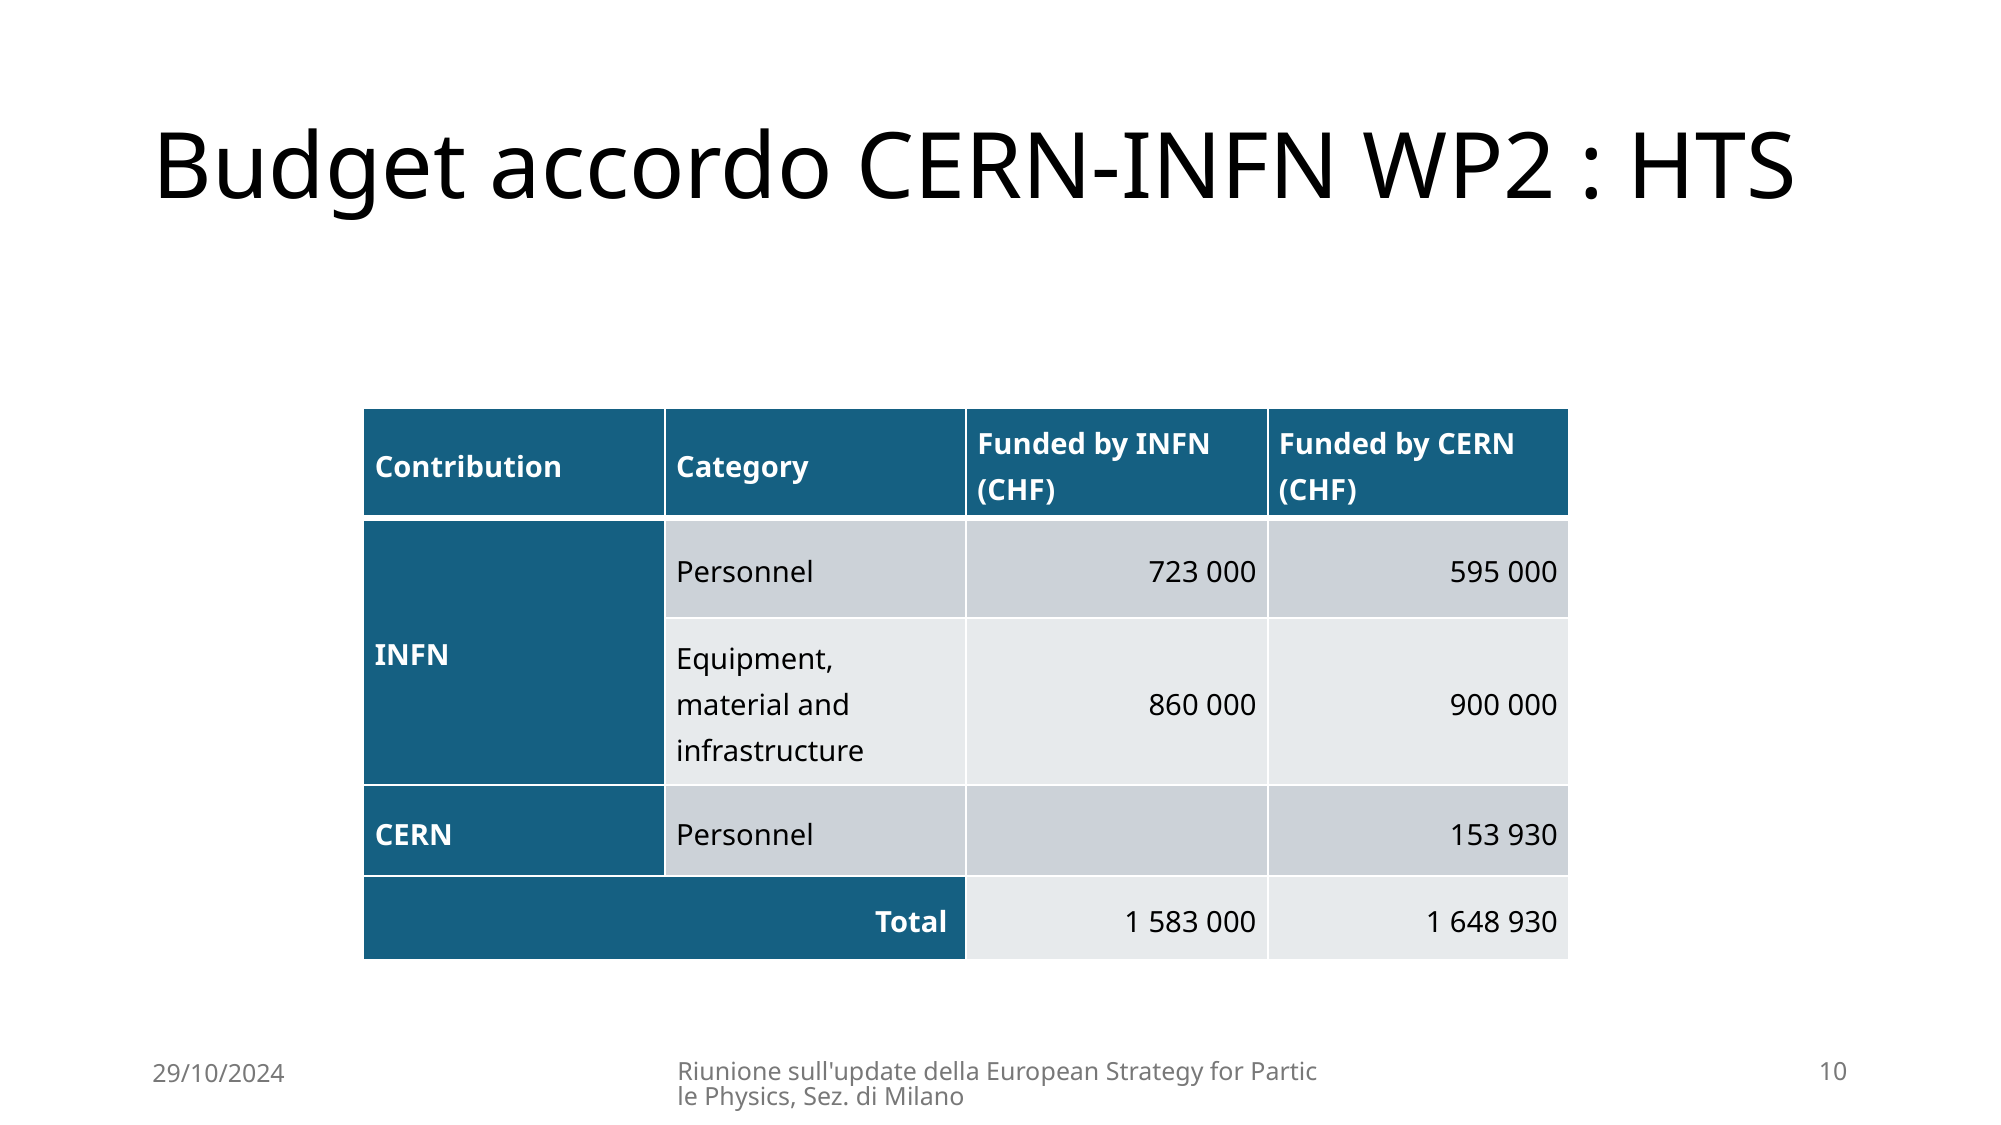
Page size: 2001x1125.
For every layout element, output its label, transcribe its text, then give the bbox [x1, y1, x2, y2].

table_header Category [666, 409, 965, 515]
table_cell 1 583 000 [967, 877, 1267, 959]
table_cell 860 000 [967, 619, 1267, 784]
table_cell Personnel [666, 786, 965, 875]
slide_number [137, 1042, 588, 1103]
table_header Funded by CERN (CHF) [1269, 409, 1568, 515]
table_cell [967, 786, 1267, 875]
table_cell Personnel [666, 521, 965, 617]
title Budget accordo CERN-INFN WP2 : HTS [137, 59, 1863, 278]
footer Riunione sull'update della European Strategy for Particle Physics, Sez. di Milano [662, 1042, 1338, 1103]
table_cell 900 000 [1269, 619, 1568, 784]
table_cell 723 000 [967, 521, 1267, 617]
table_cell CERN [364, 786, 664, 875]
slide_number 10 [1412, 1042, 1863, 1103]
table_cell Equipment, material and infrastructure [666, 619, 965, 784]
table_cell 153 930 [1269, 786, 1568, 875]
table_header Contribution [364, 409, 664, 515]
table_header Funded by INFN (CHF) [967, 409, 1267, 515]
table_cell Total [364, 877, 965, 959]
table_cell 595 000 [1269, 521, 1568, 617]
table_cell INFN [364, 521, 664, 784]
table_cell 1 648 930 [1269, 877, 1568, 959]
